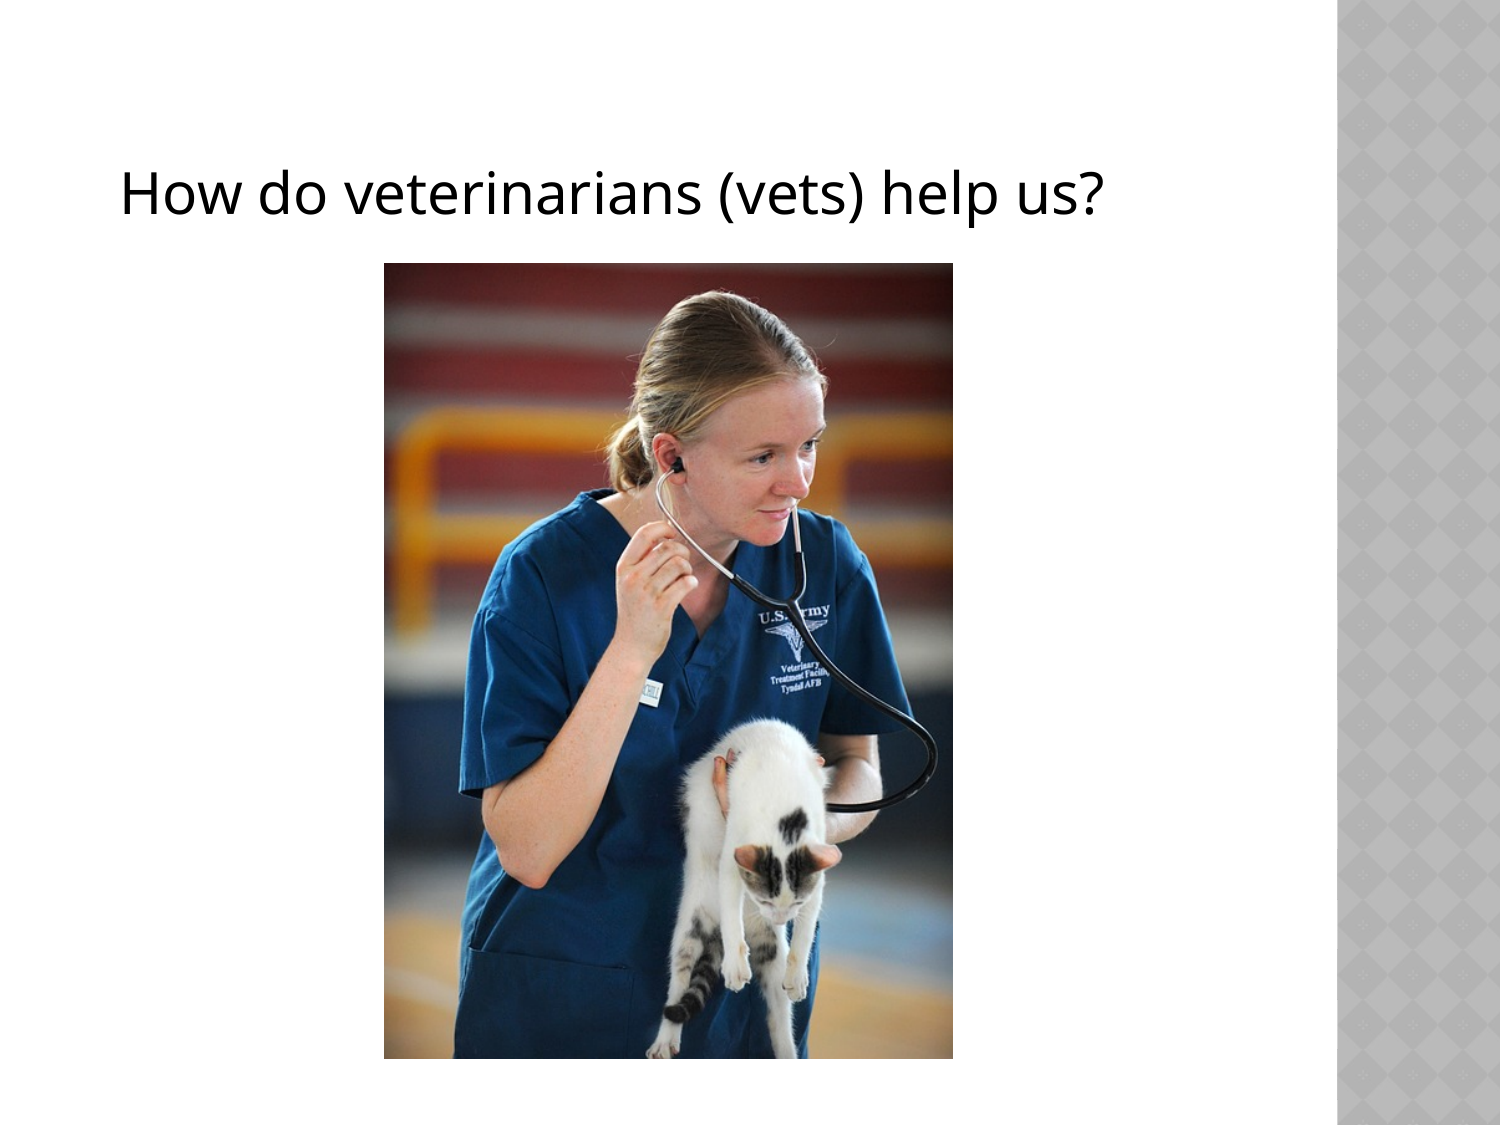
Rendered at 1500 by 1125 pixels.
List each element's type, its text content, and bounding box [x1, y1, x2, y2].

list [384, 263, 953, 1060]
text_box How do veterinarians (vets) help us? [105, 149, 1120, 234]
